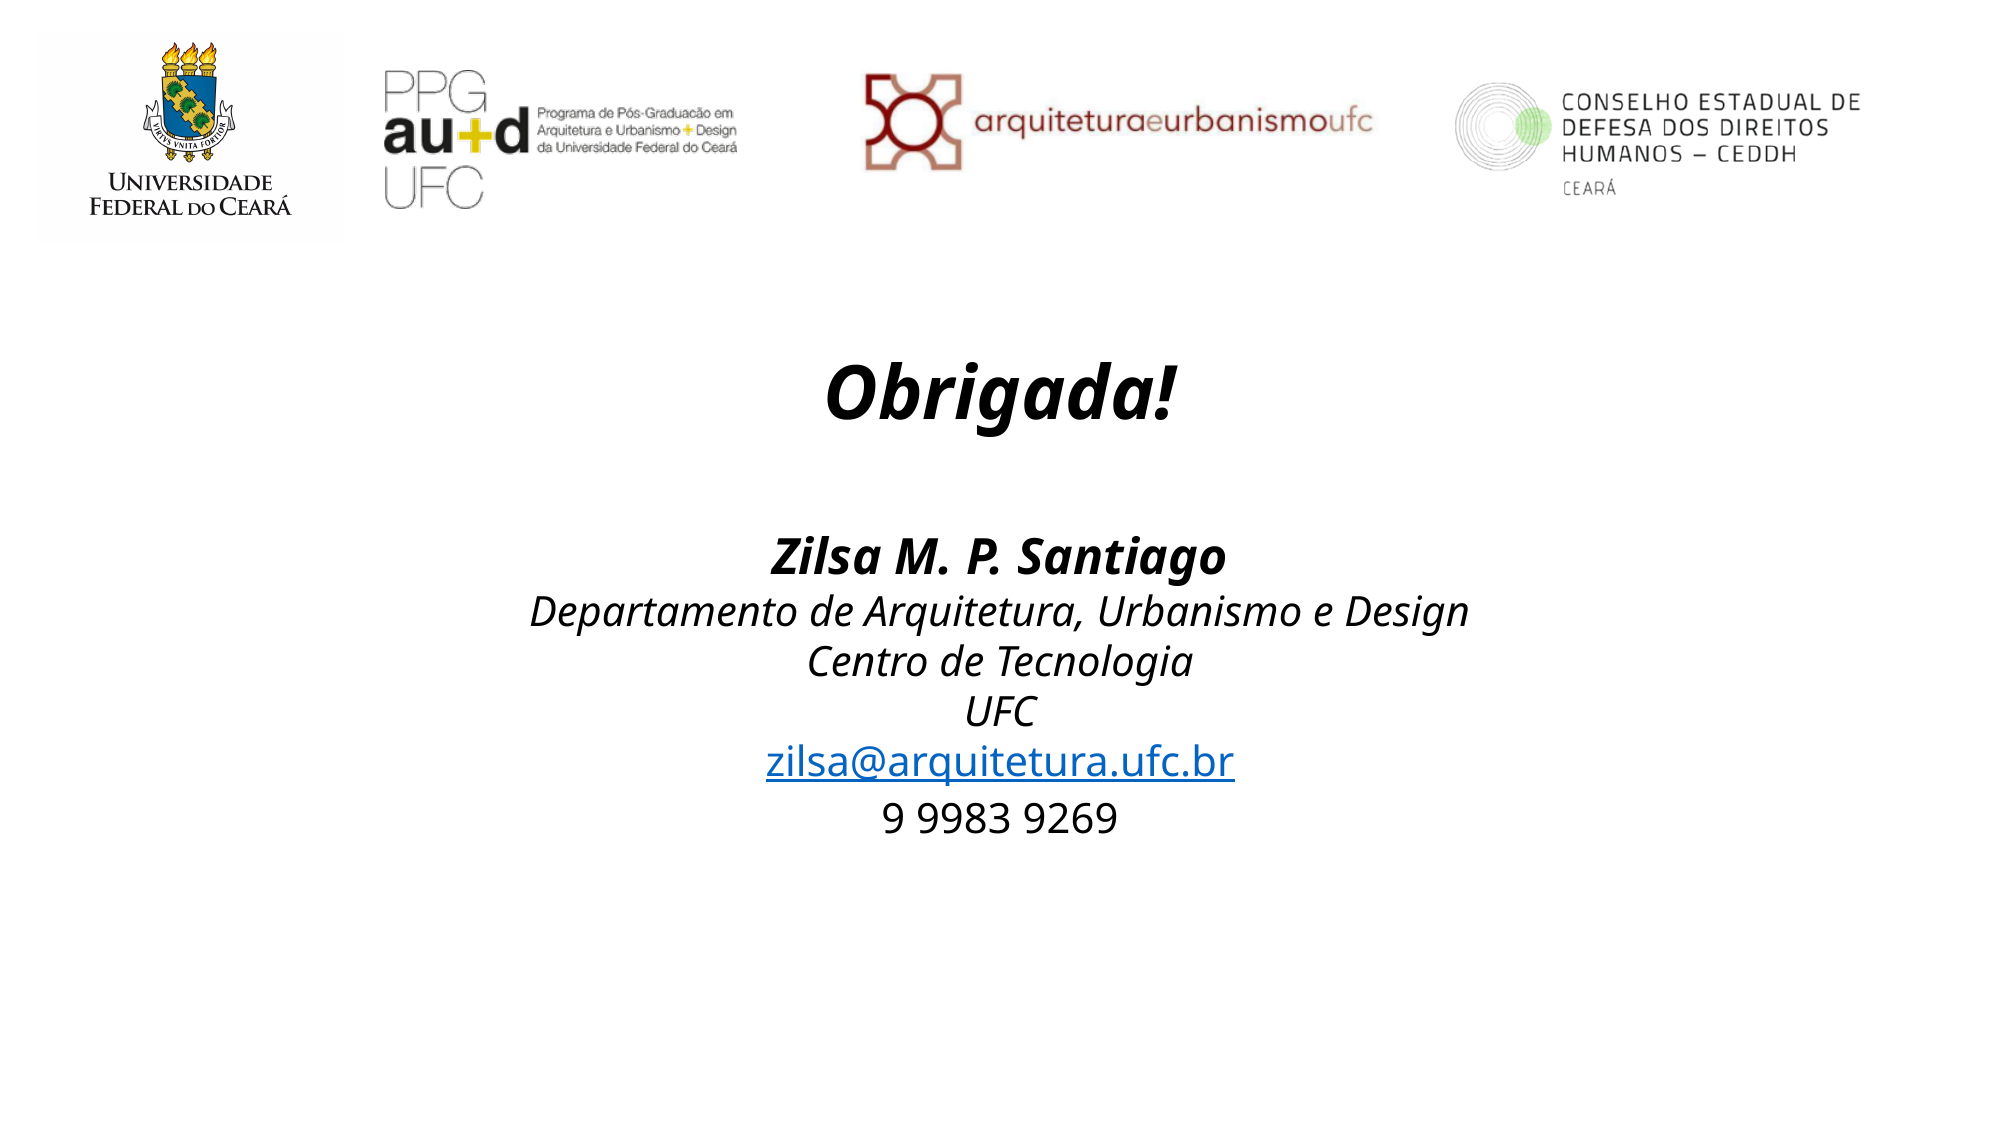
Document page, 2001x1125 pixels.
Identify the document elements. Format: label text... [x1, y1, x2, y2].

picture [384, 70, 737, 209]
text_box Obrigada! Zilsa M. P. Santiago Departamento de Arquitetura, Urbanismo e Design Centro de Tecnologia UFC zilsa@arquitetura.ufc.br 9 9983 9269 [501, 336, 1499, 849]
picture [838, 57, 1404, 196]
picture [1449, 68, 1866, 209]
picture [37, 30, 344, 244]
